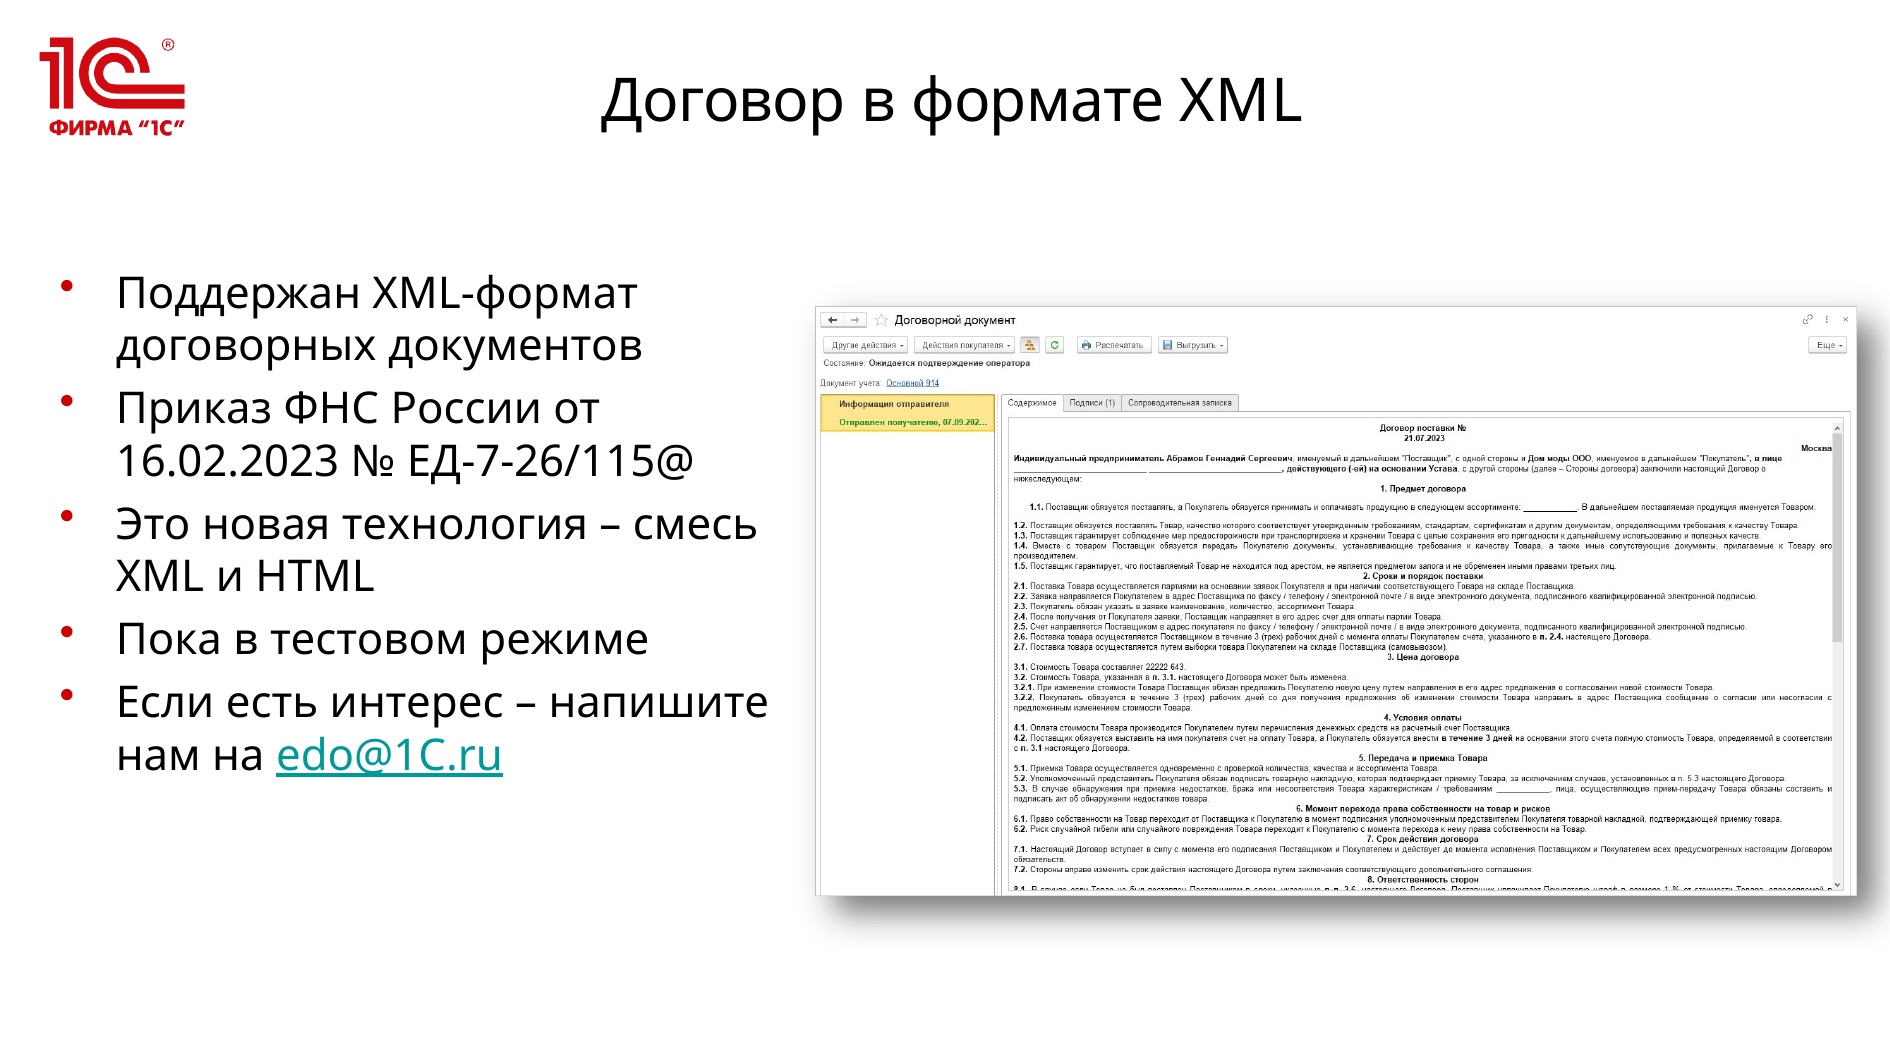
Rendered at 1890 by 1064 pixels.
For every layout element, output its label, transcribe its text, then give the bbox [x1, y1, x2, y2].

picture [39, 37, 185, 136]
title Договор в формате XML [237, 22, 1512, 226]
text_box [790, 280, 1890, 955]
text_box Поддержан XML-формат договорных документов Приказ ФНС России от 16.02.2023 № ЕД-7-26/115@ Это новая технология – смесь XML и HTML Пока в тестовом режиме Если есть интерес – напишите нам на edo@1C.ru [57, 262, 783, 786]
